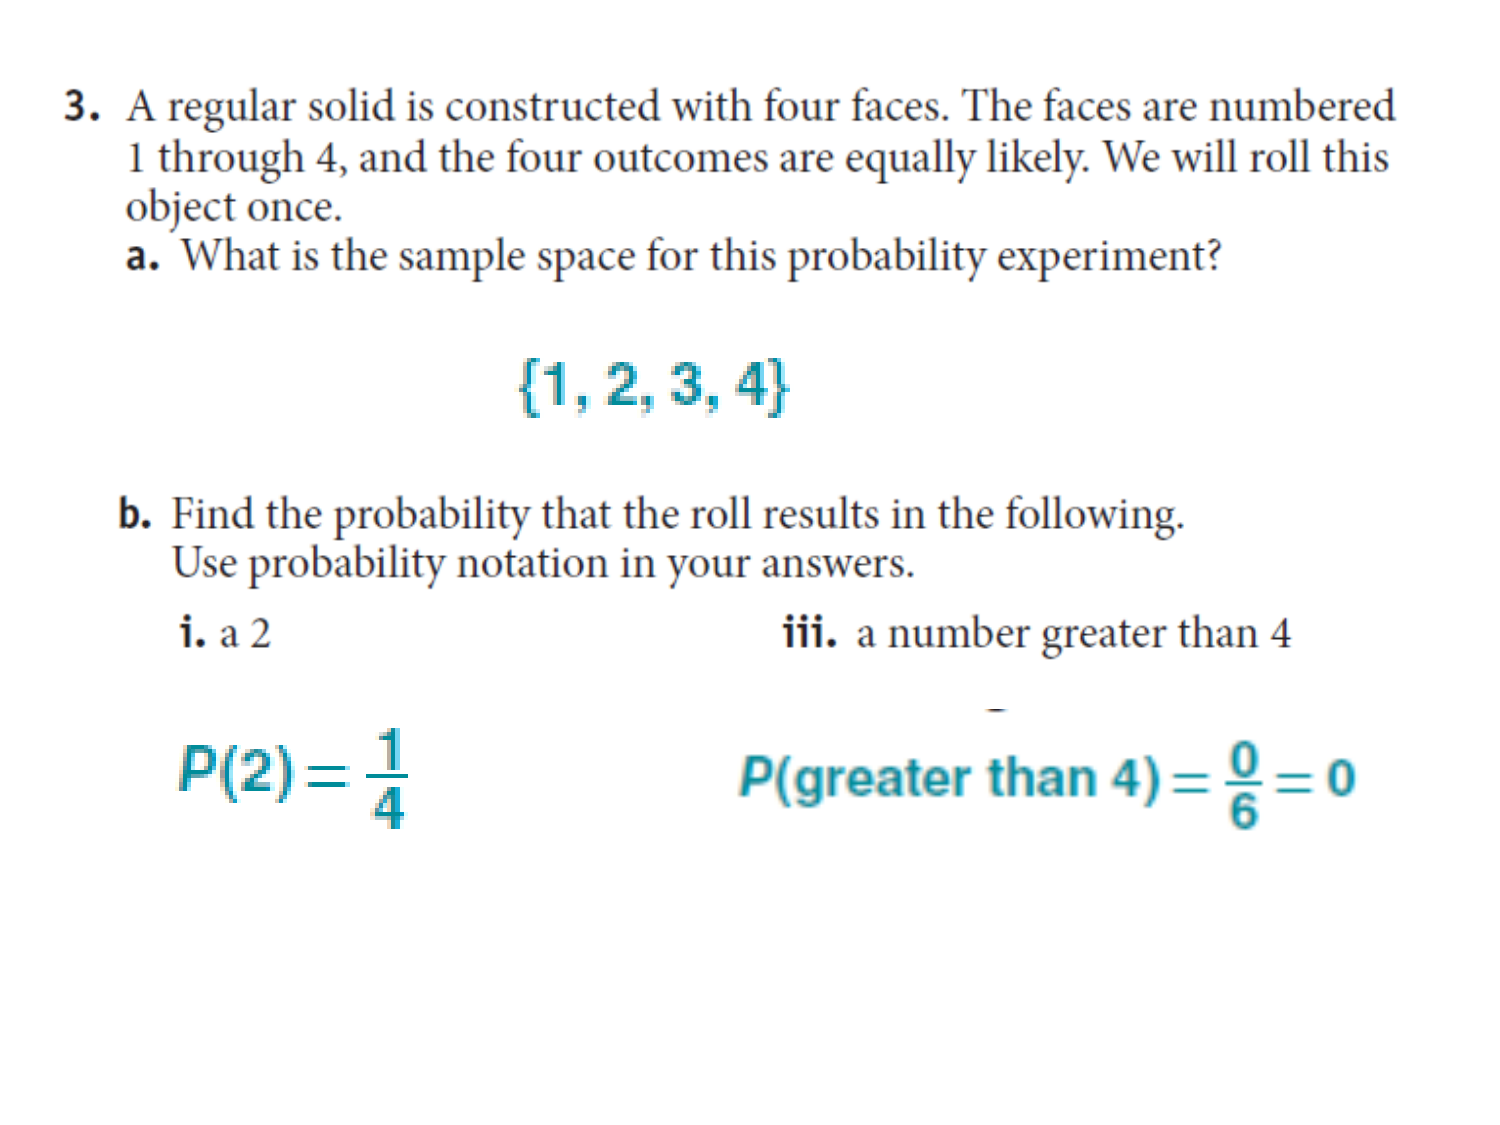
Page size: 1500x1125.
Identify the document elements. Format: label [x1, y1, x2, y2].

picture [498, 337, 808, 431]
picture [112, 486, 1317, 676]
picture [49, 74, 1422, 305]
picture [713, 708, 1389, 876]
picture [149, 699, 447, 851]
